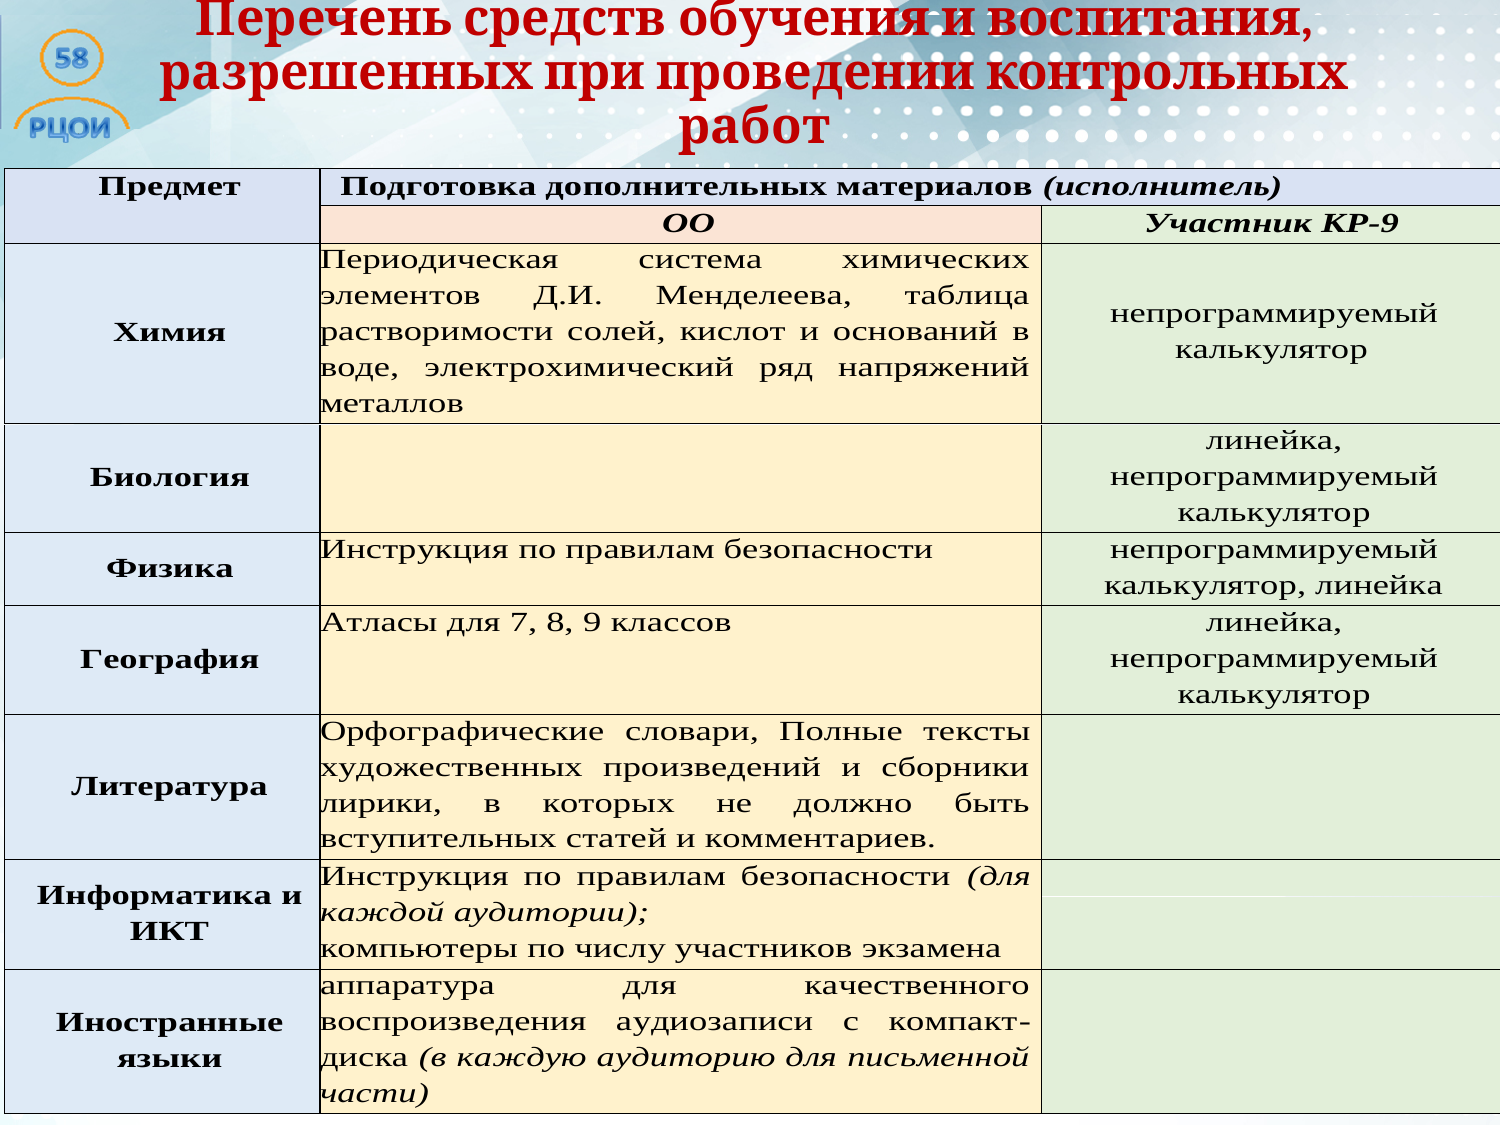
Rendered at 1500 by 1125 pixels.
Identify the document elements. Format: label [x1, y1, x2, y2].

text_box [0, 167, 1500, 1125]
picture [0, 0, 1500, 167]
